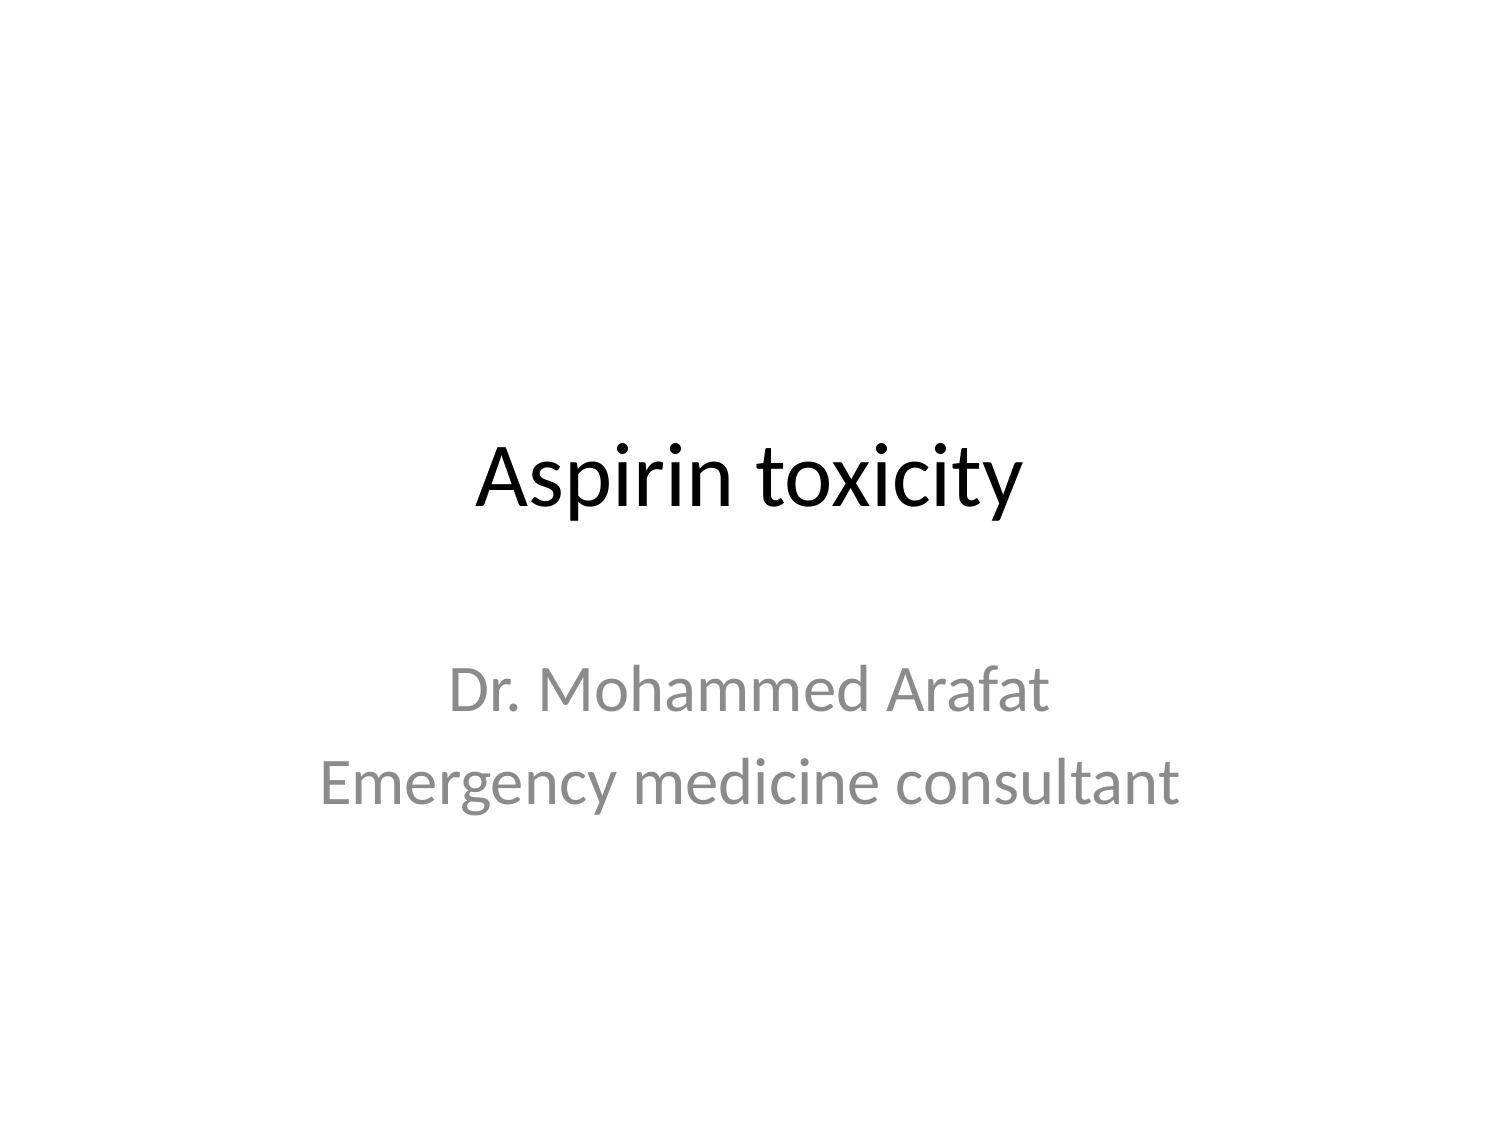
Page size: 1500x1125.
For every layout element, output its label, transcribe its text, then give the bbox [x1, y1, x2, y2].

subtitle Dr. Mohammed Arafat Emergency medicine consultant [225, 637, 1275, 925]
title Aspirin toxicity [112, 349, 1388, 591]
